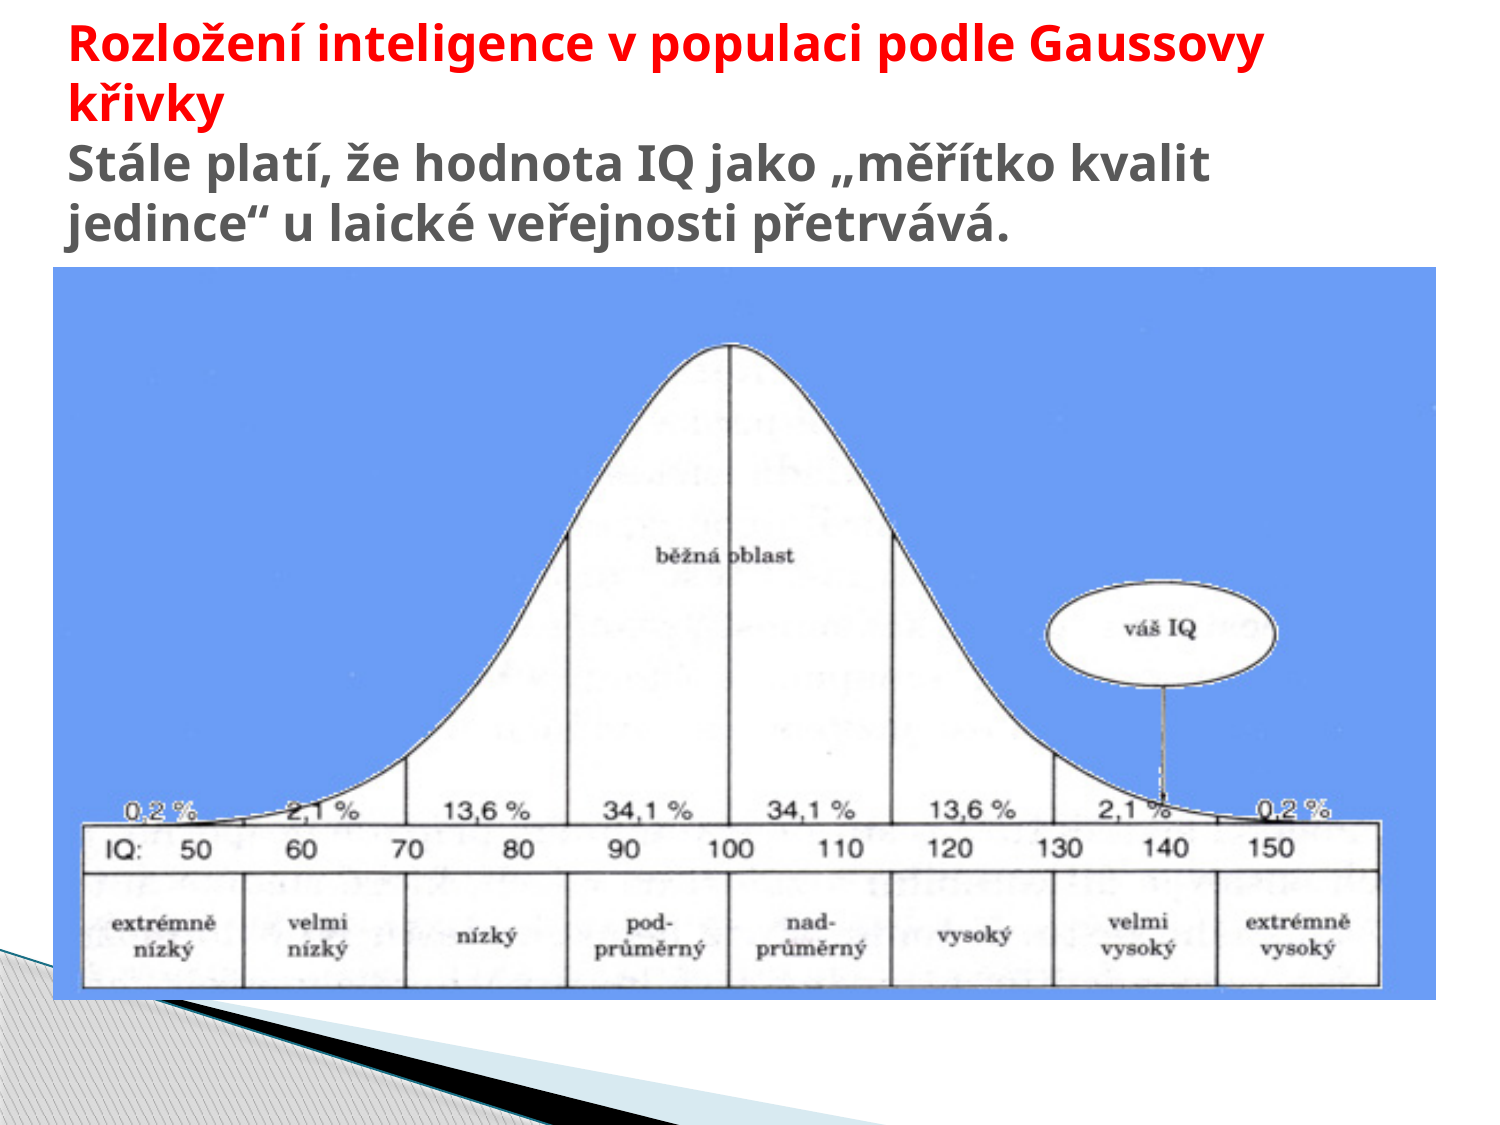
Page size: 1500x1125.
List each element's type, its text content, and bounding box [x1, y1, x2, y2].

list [52, 266, 1436, 1000]
title Rozložení inteligence v populaci podle Gaussovy křivky Stále platí, že hodnota IQ jako „měřítko kvalit jedince“ u laické veřejnosti přetrvává. [53, 0, 1415, 264]
